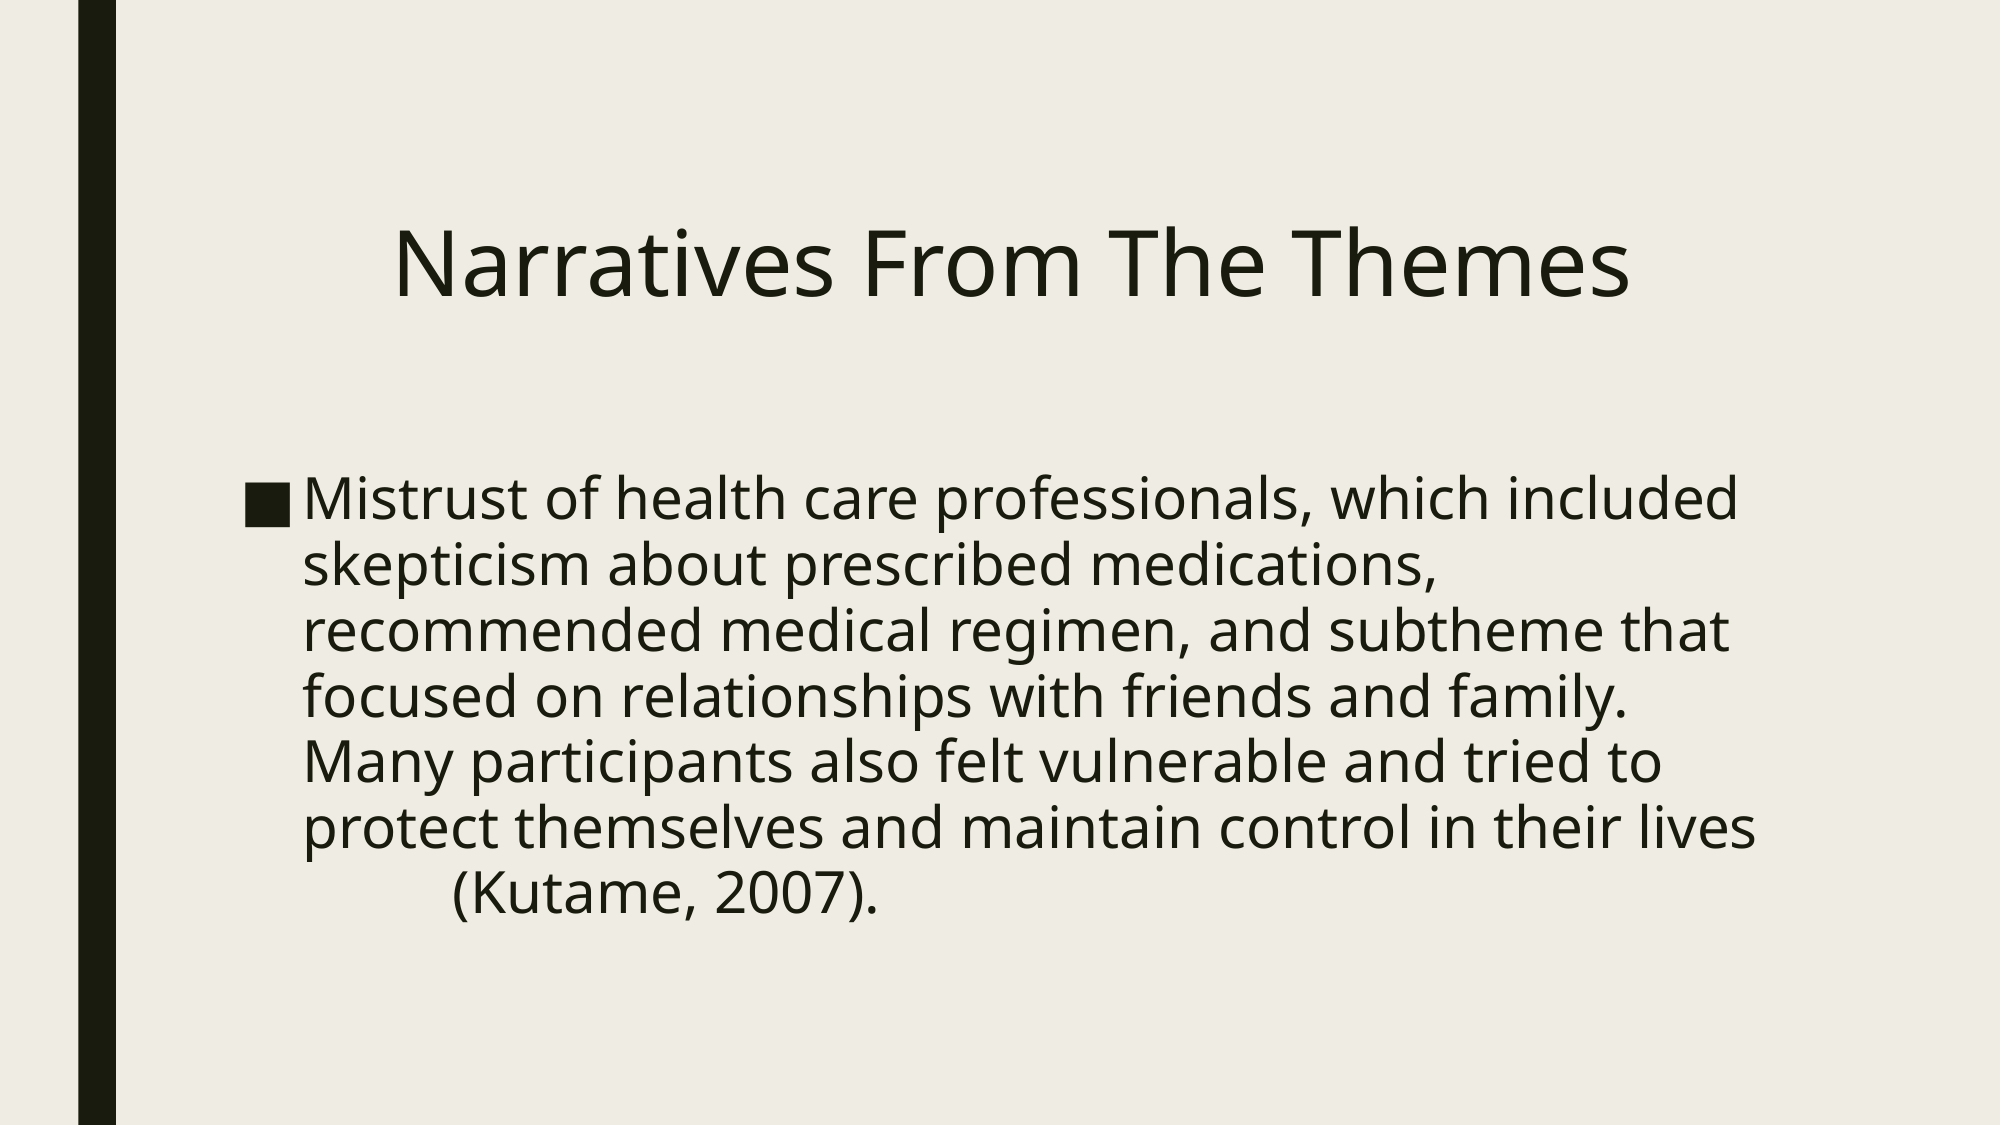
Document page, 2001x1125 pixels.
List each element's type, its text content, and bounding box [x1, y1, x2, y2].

list Mistrust of health care professionals, which included skepticism about prescribed medications, recommended medical regimen, and subtheme that focused on relationships with friends and family. Many participants also felt vulnerable and tried to protect themselves and maintain control in their lives (Kutame, 2007). [225, 375, 1800, 963]
title Narratives From The Themes [225, 112, 1800, 357]
